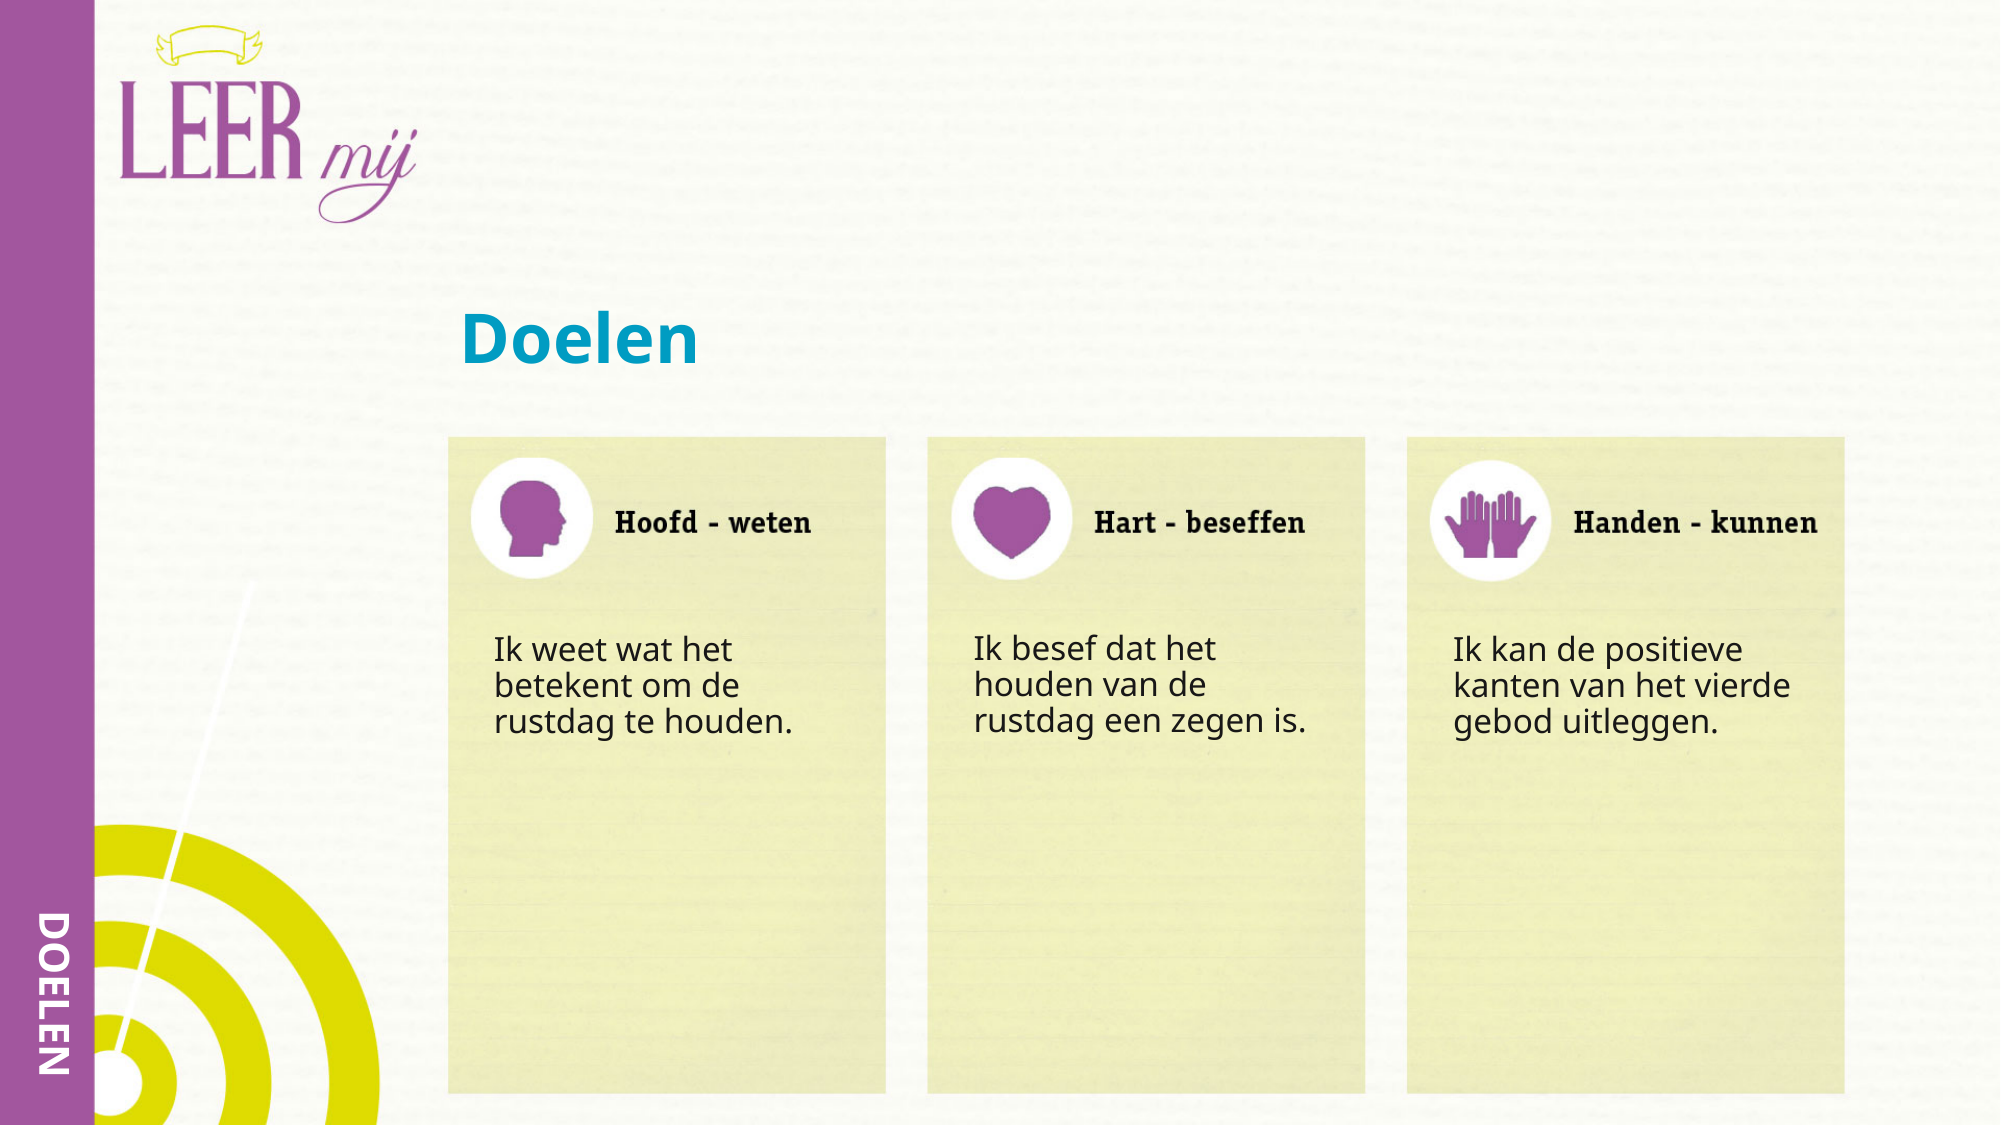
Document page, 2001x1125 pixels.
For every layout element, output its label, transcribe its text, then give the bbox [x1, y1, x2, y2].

list Ik kan de positieve kanten van het vierde gebod uitleggen. [1438, 625, 1814, 1072]
list Ik besef dat het houden van de rustdag een zegen is. [958, 624, 1334, 1071]
picture [0, 0, 2001, 1125]
title Doelen [444, 229, 1102, 386]
list Ik weet wat het betekent om de rustdag te houden. [478, 625, 854, 1072]
